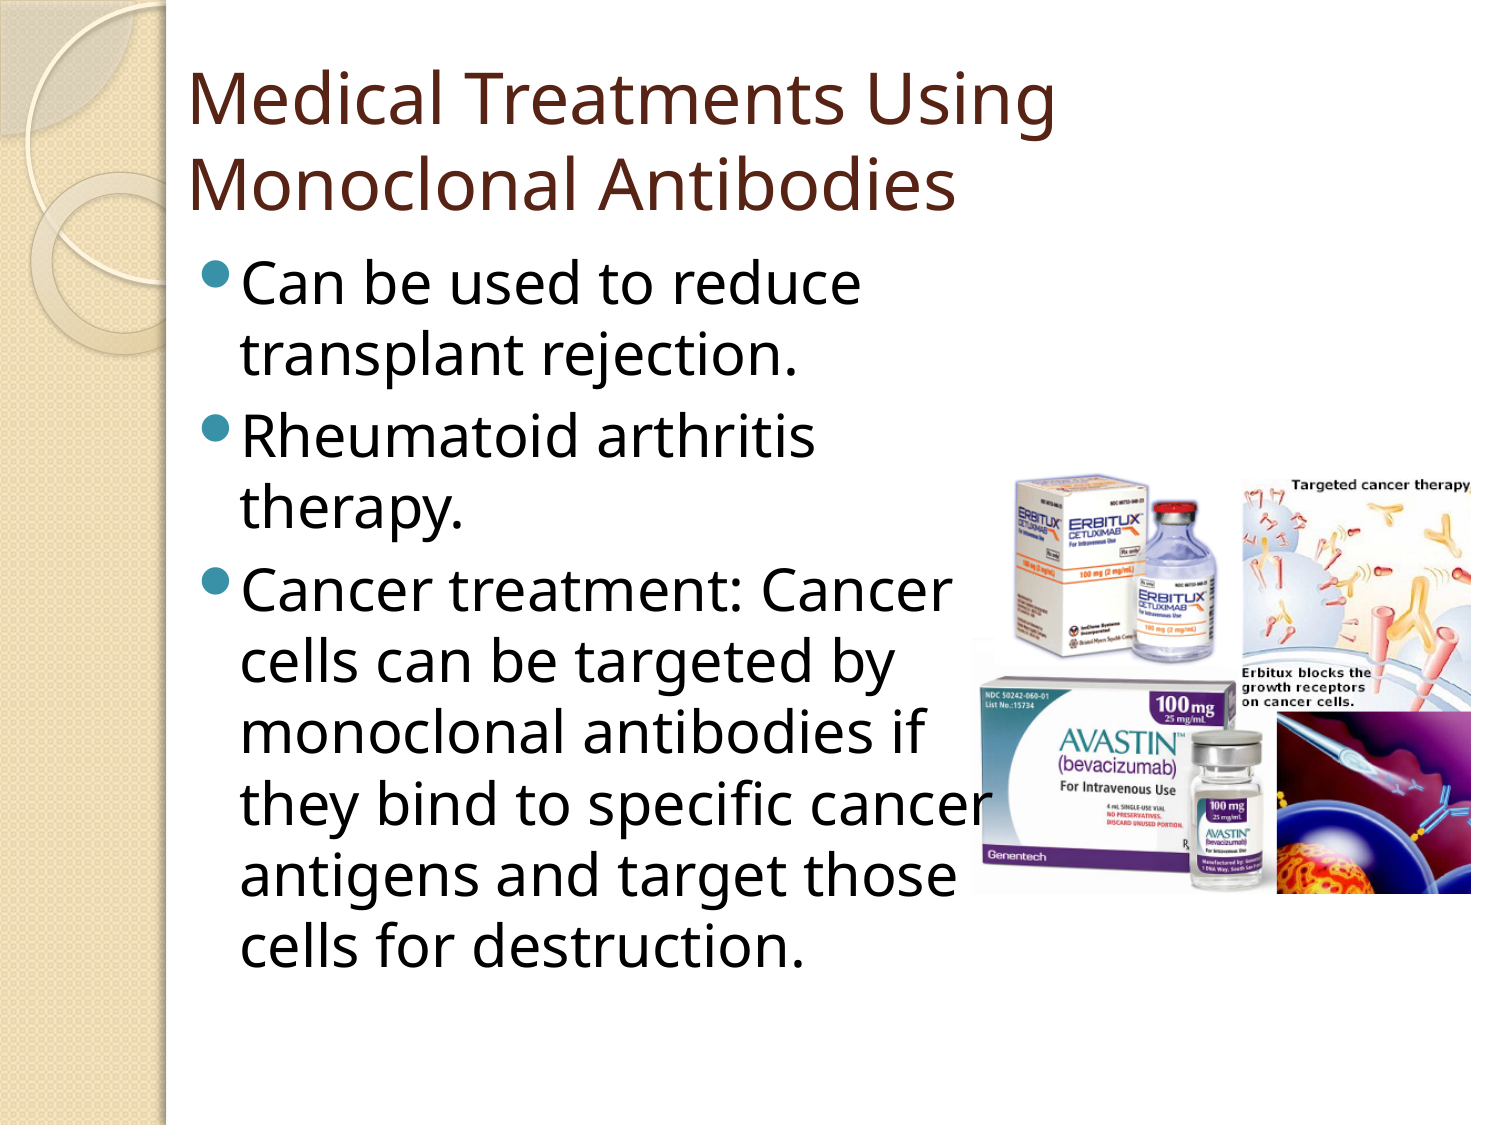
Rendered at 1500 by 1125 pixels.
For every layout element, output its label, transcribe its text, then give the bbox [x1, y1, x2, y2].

title Medical Treatments Using Monoclonal Antibodies [171, 45, 1466, 233]
picture [971, 467, 1471, 894]
list Can be used to reduce transplant rejection. Rheumatoid arthritis therapy. Cancer treatment: Cancer cells can be targeted by monoclonal antibodies if they bind to specific cancer antigens and target those cells for destruction. [171, 237, 1010, 1059]
